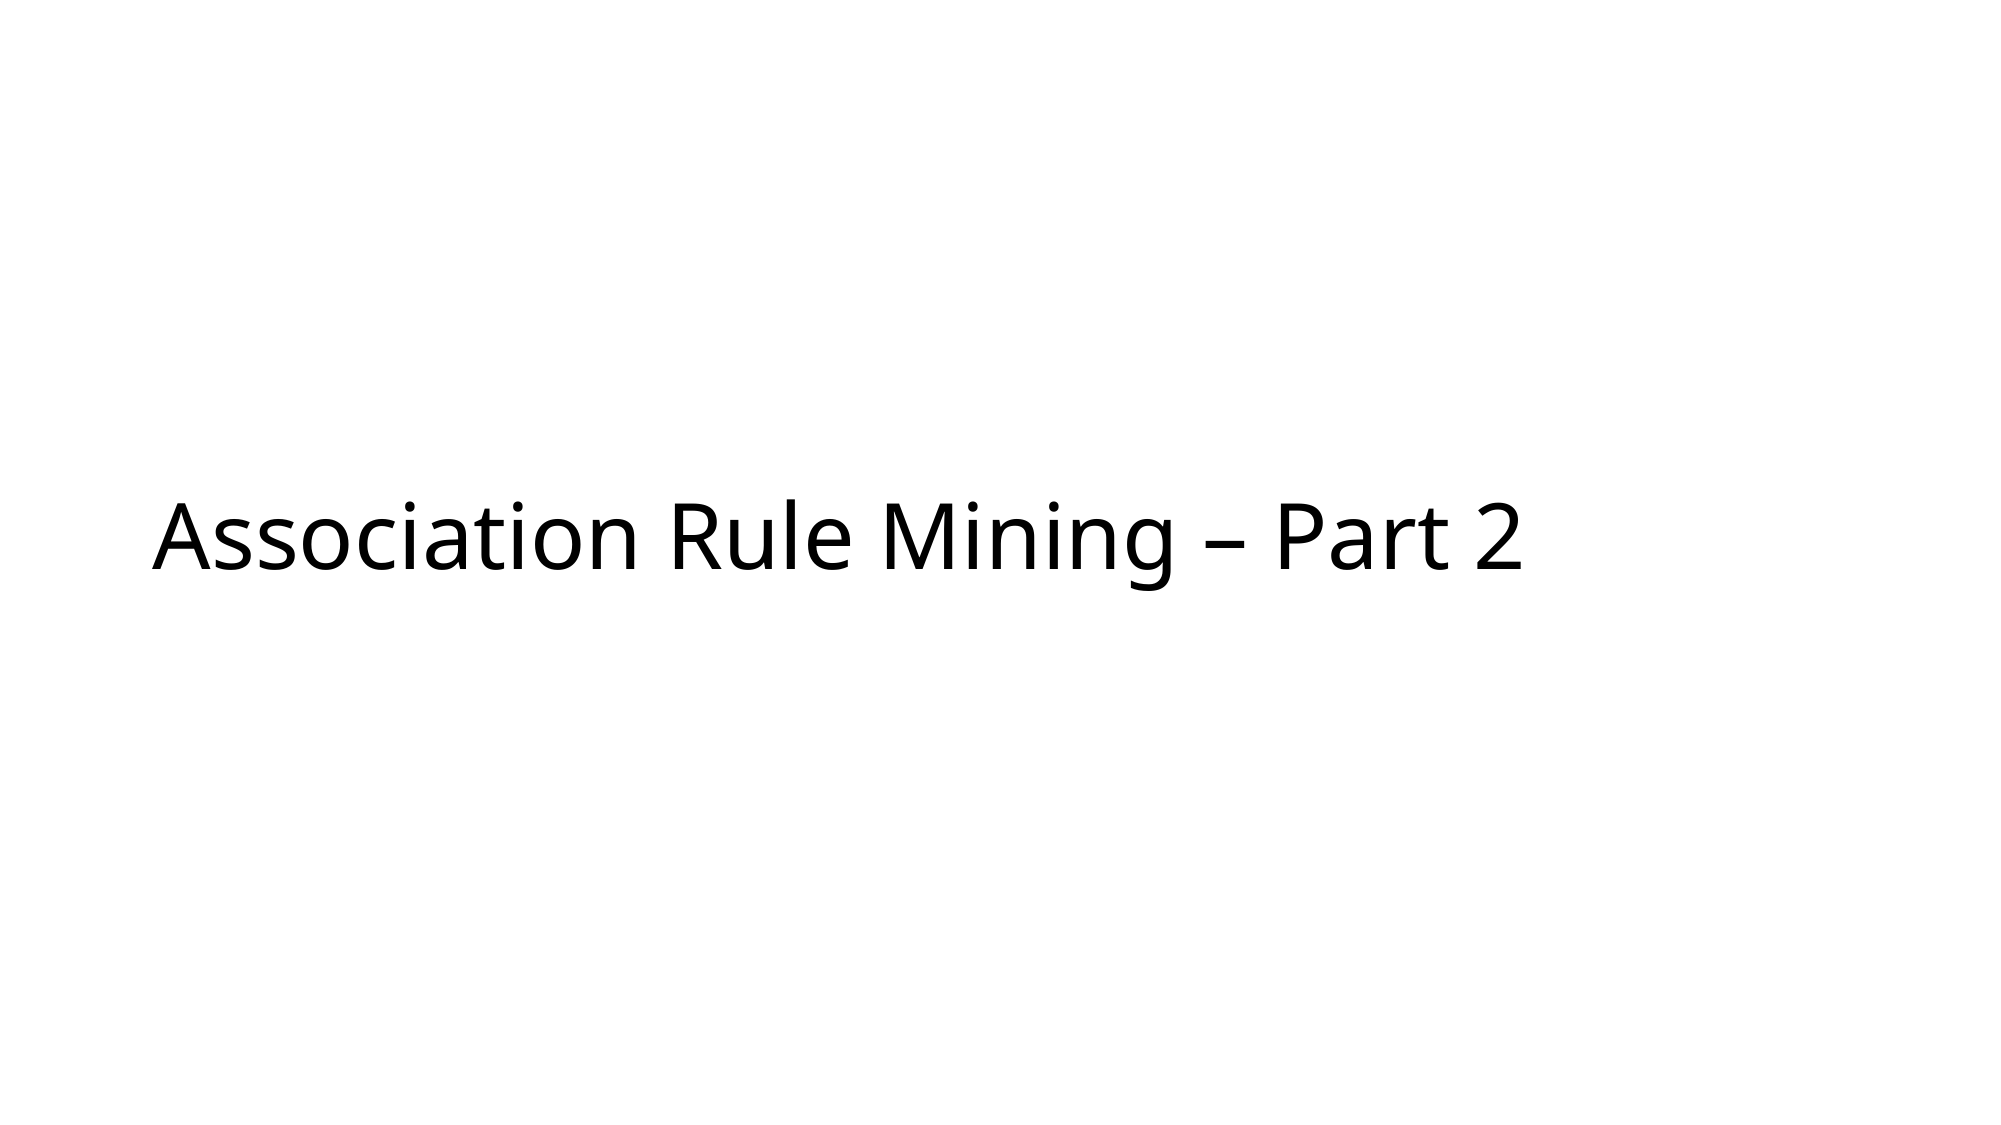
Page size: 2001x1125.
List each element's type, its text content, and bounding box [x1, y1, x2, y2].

title Association Rule Mining – Part 2 [137, 431, 1863, 649]
